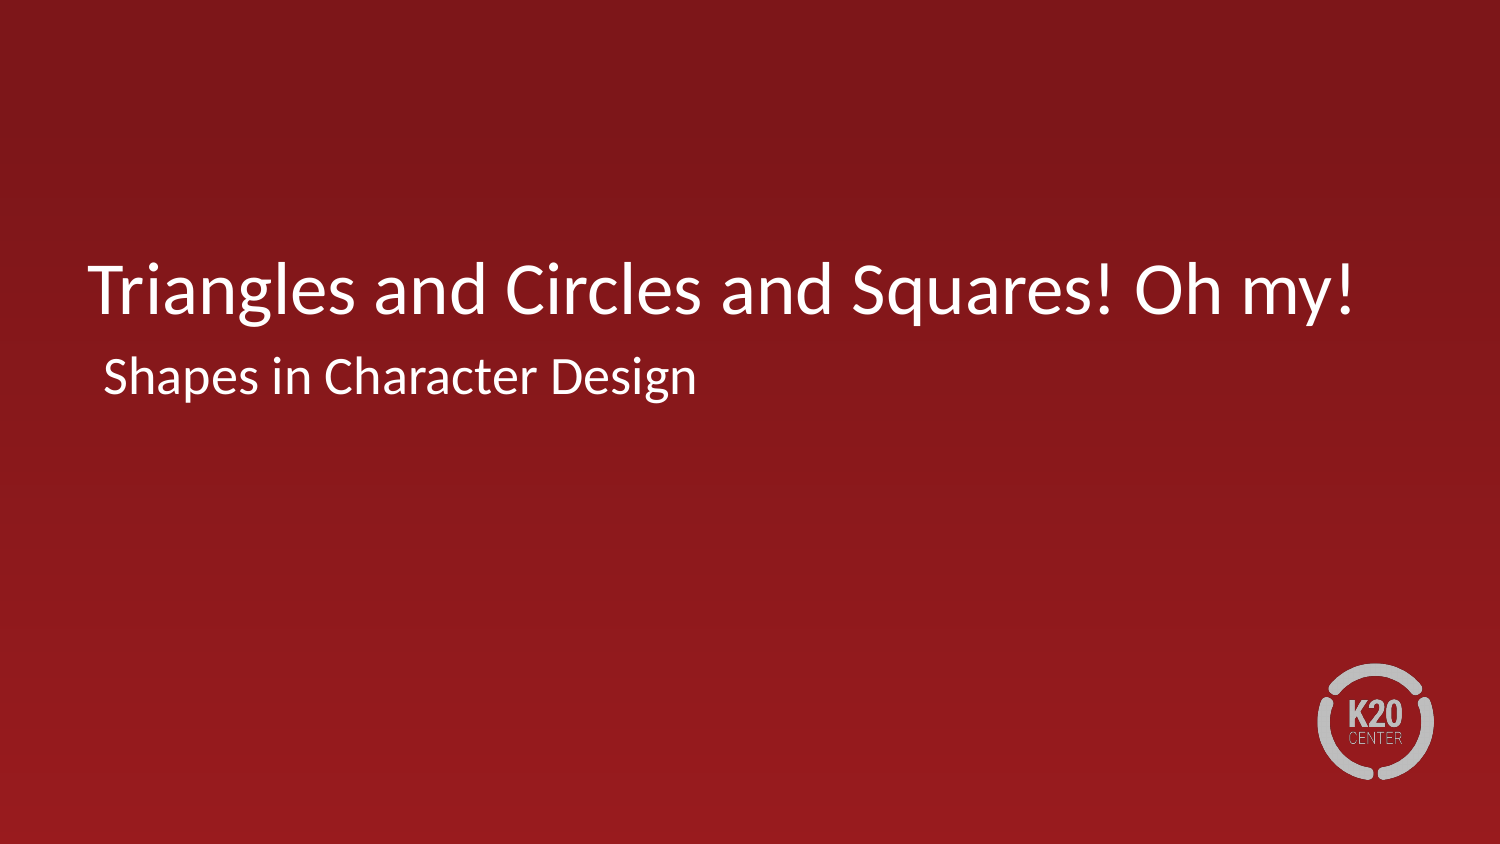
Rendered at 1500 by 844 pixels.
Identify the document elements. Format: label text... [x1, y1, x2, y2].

picture [1300, 646, 1451, 797]
list Shapes in Character Design [86, 332, 1362, 519]
title Triangles and Circles and Squares! Oh my! [86, 161, 1382, 330]
